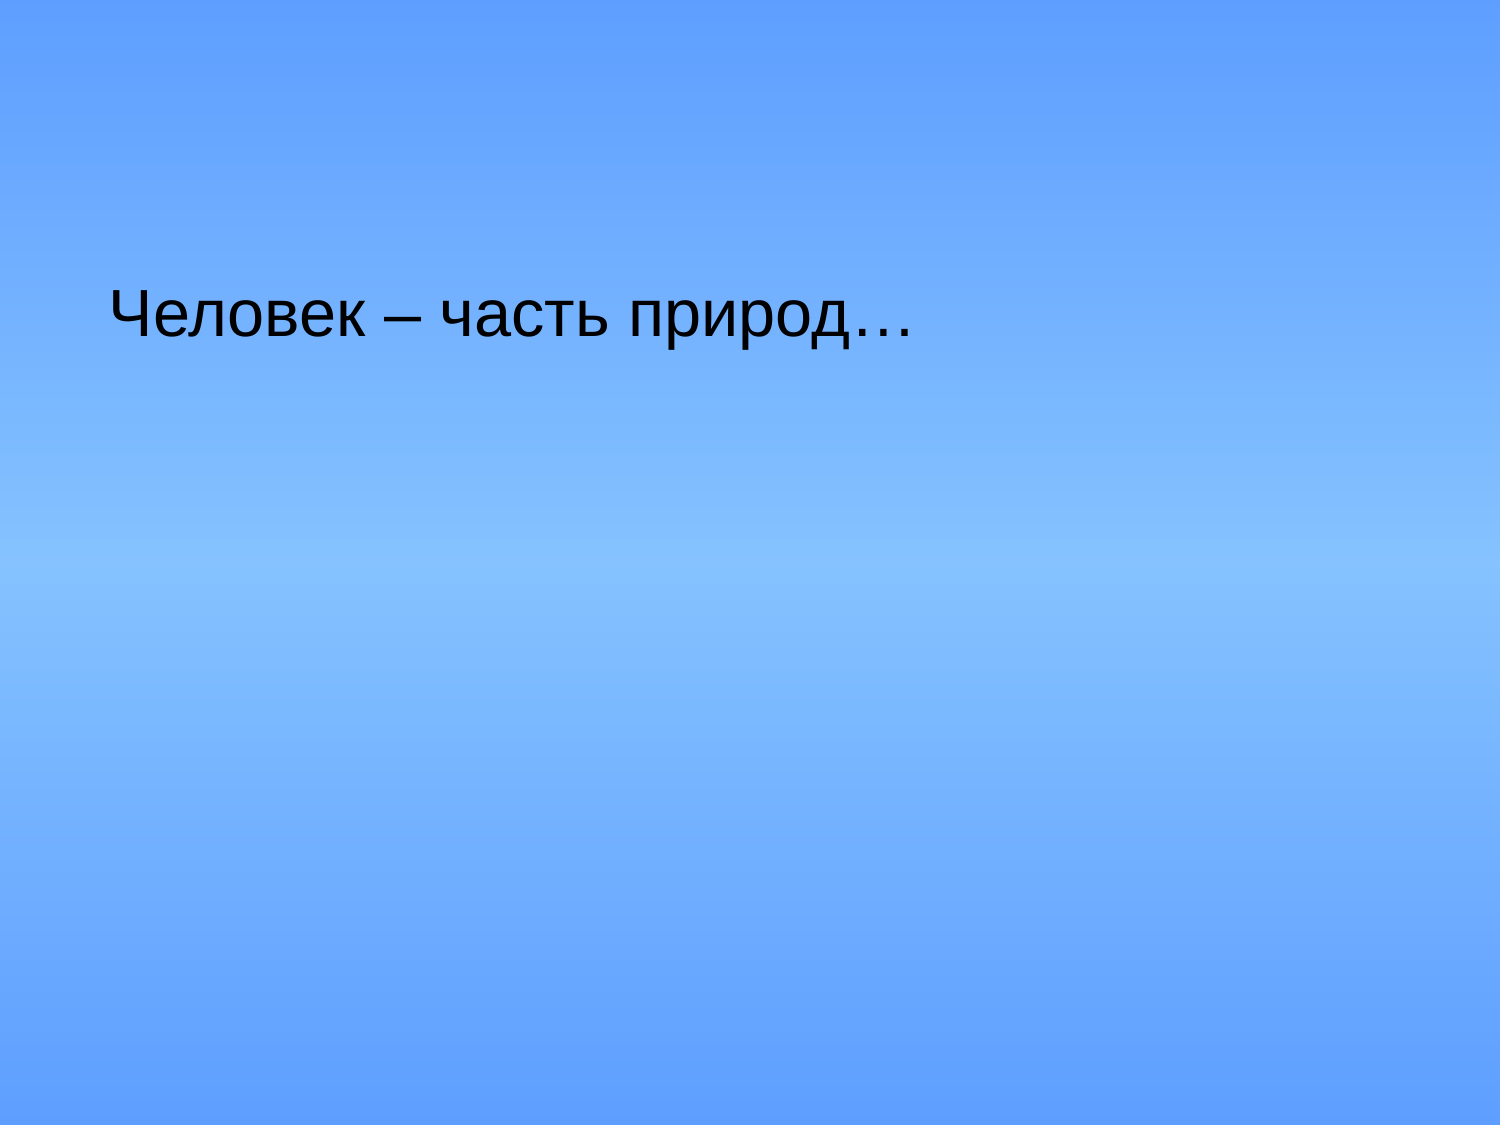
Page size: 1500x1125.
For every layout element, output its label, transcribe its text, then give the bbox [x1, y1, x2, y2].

list Человек – часть природ… [74, 262, 1426, 1006]
